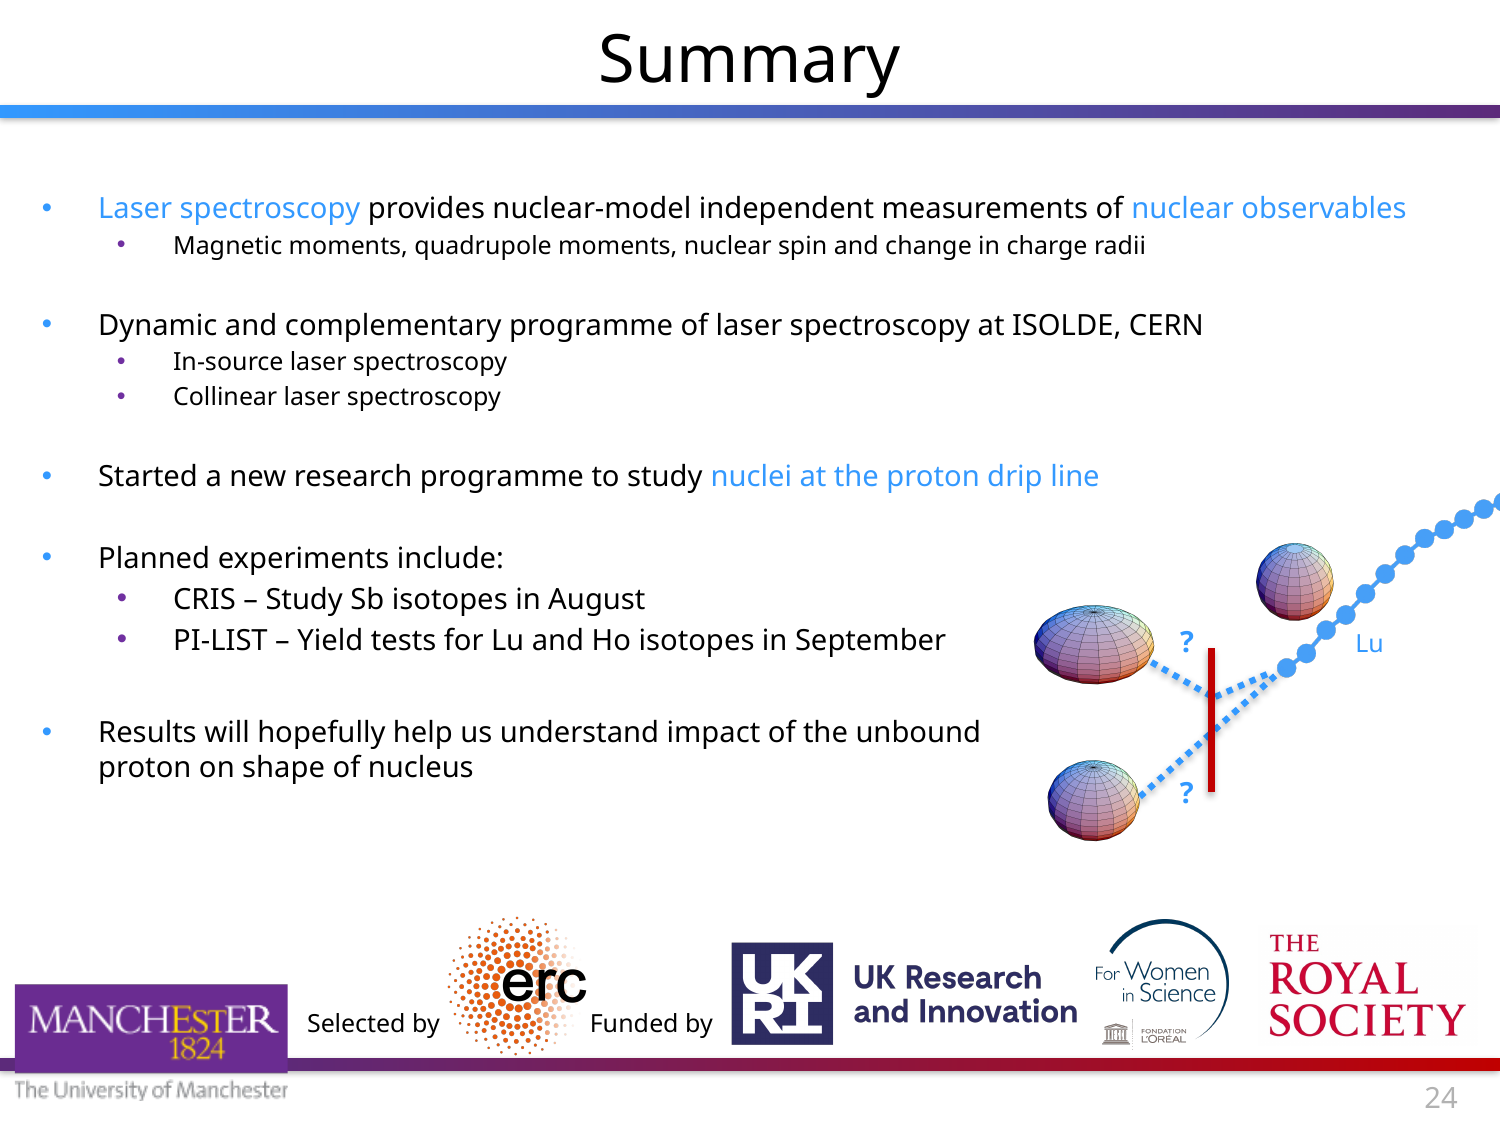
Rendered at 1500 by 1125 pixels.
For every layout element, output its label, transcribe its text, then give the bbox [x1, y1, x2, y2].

text_box [12, 106, 16, 118]
picture [1258, 925, 1478, 1047]
text_box Selected by [292, 1000, 441, 1046]
list Results will hopefully help us understand impact of the unbound proton on shape of nucleus [27, 706, 1045, 996]
list Laser spectroscopy provides nuclear-model independent measurements of nuclear observables Magnetic moments, quadrupole moments, nuclear spin and change in charge radii Dynamic and complementary programme of laser spectroscopy at ISOLDE, CERN In-source laser spectroscopy Collinear laser spectroscopy Started a new research programme to study nuclei at the proton drip line Planned experiments include: CRIS – Study Sb isotopes in August PI-LIST – Yield tests for Lu and Ho isotopes in September [27, 141, 1473, 697]
text_box Funded by [593, 1000, 725, 1046]
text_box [1029, 428, 1500, 846]
picture [1096, 919, 1229, 1051]
picture [446, 915, 588, 1057]
picture [730, 941, 1078, 1045]
title Summary [27, 0, 1473, 113]
slide_number 24 [1400, 1081, 1473, 1117]
